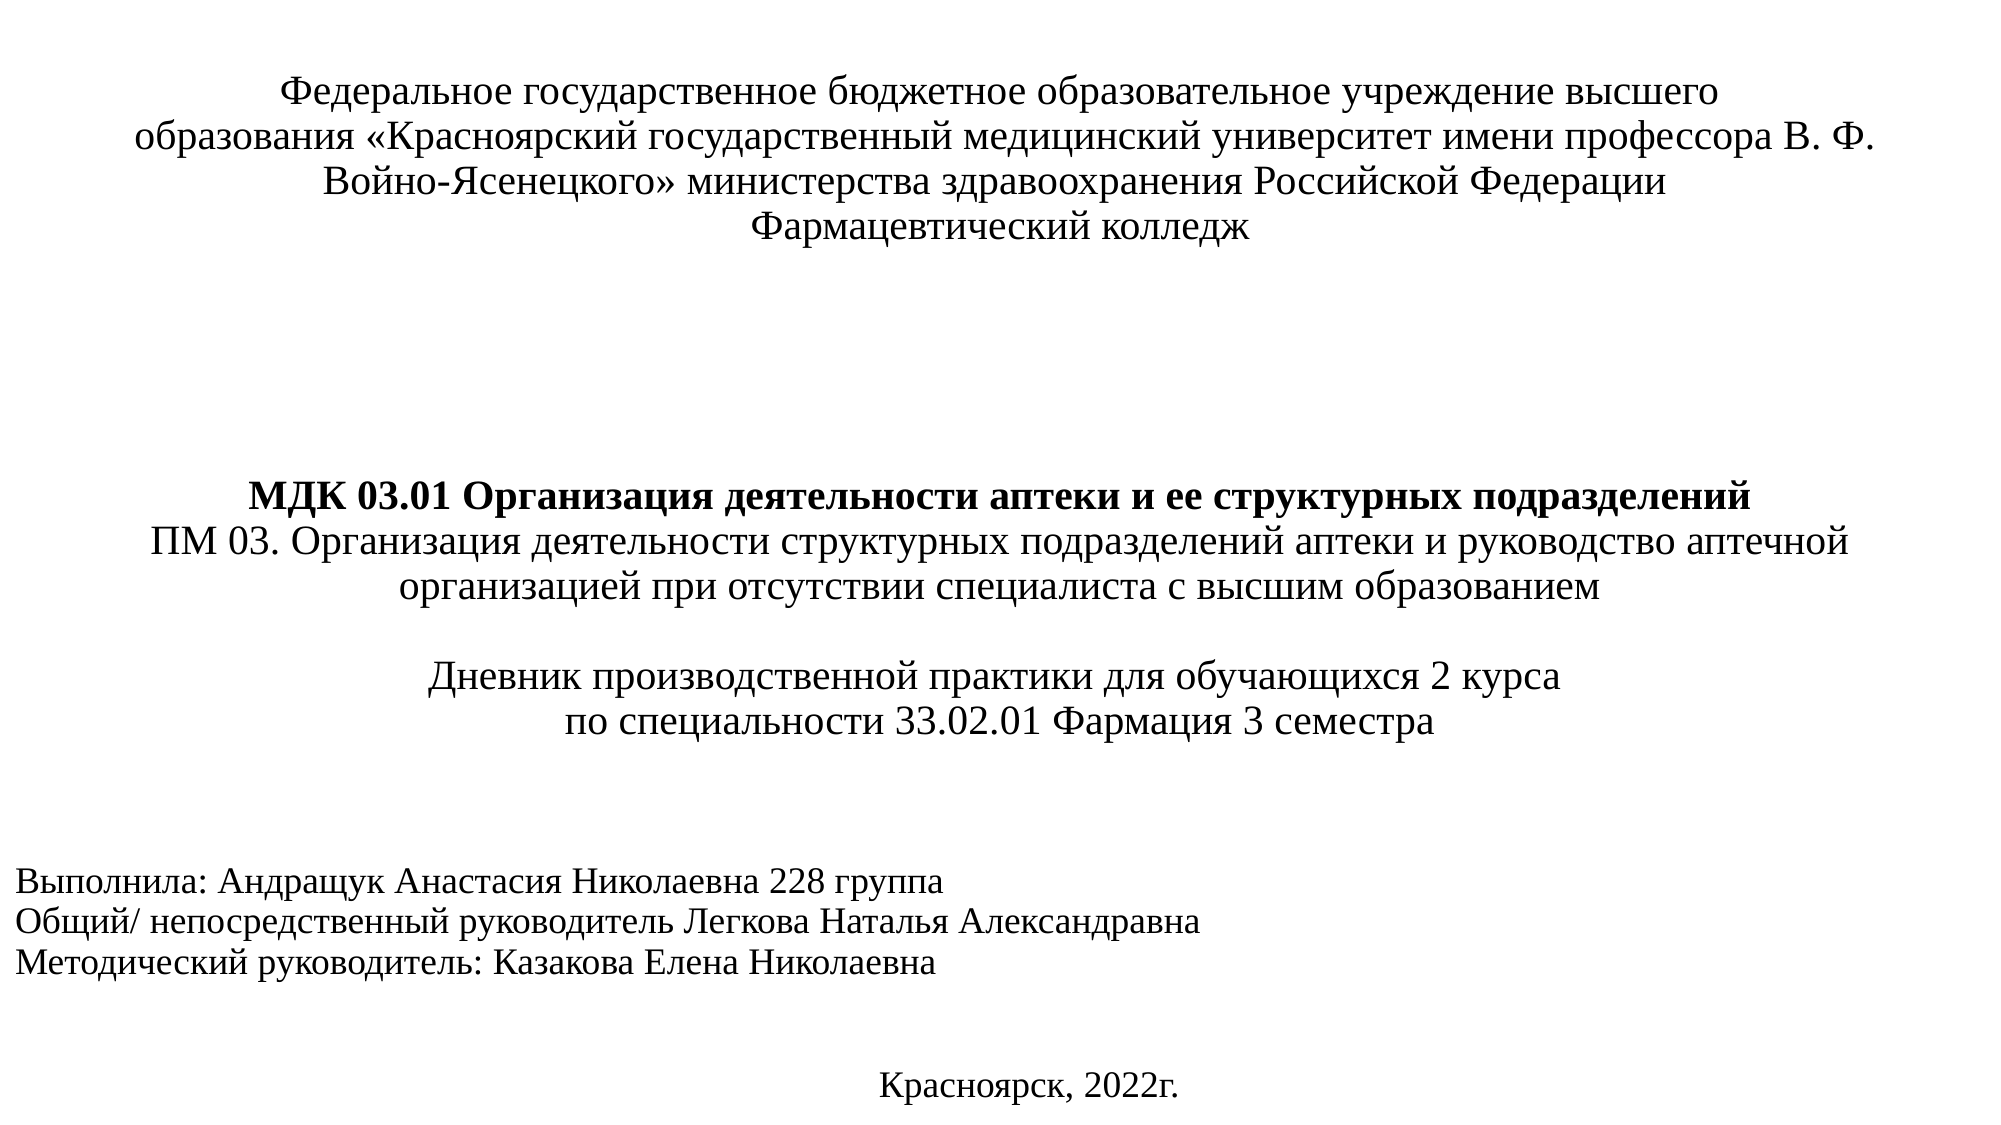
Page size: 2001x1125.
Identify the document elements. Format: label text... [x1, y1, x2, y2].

subtitle Выполнила: Андращук Анастасия Николаевна 228 группа Общий/ непосредственный руководитель Легкова Наталья Александравна Методический руководитель: Казакова Елена Николаевна [0, 853, 1500, 1125]
title Федеральное государственное бюджетное образовательное учреждение высшего образования «Красноярский государственный медицинский университет имени профессора В. Ф. Войно-Ясенецкого» министерства здравоохранения Российской Федерации Фармацевтический колледж МДК 03.01 Организация деятельности аптеки и ее структурных подразделений ПМ 03. Организация деятельности структурных подразделений аптеки и руководство аптечной организацией при отсутствии специалиста с высшим образованием Дневник производственной практики для обучающихся 2 курса по специальности 33.02.01 Фармация 3 семестра [46, 333, 1954, 937]
text_box Красноярск, 2022г. [749, 1053, 1310, 1113]
